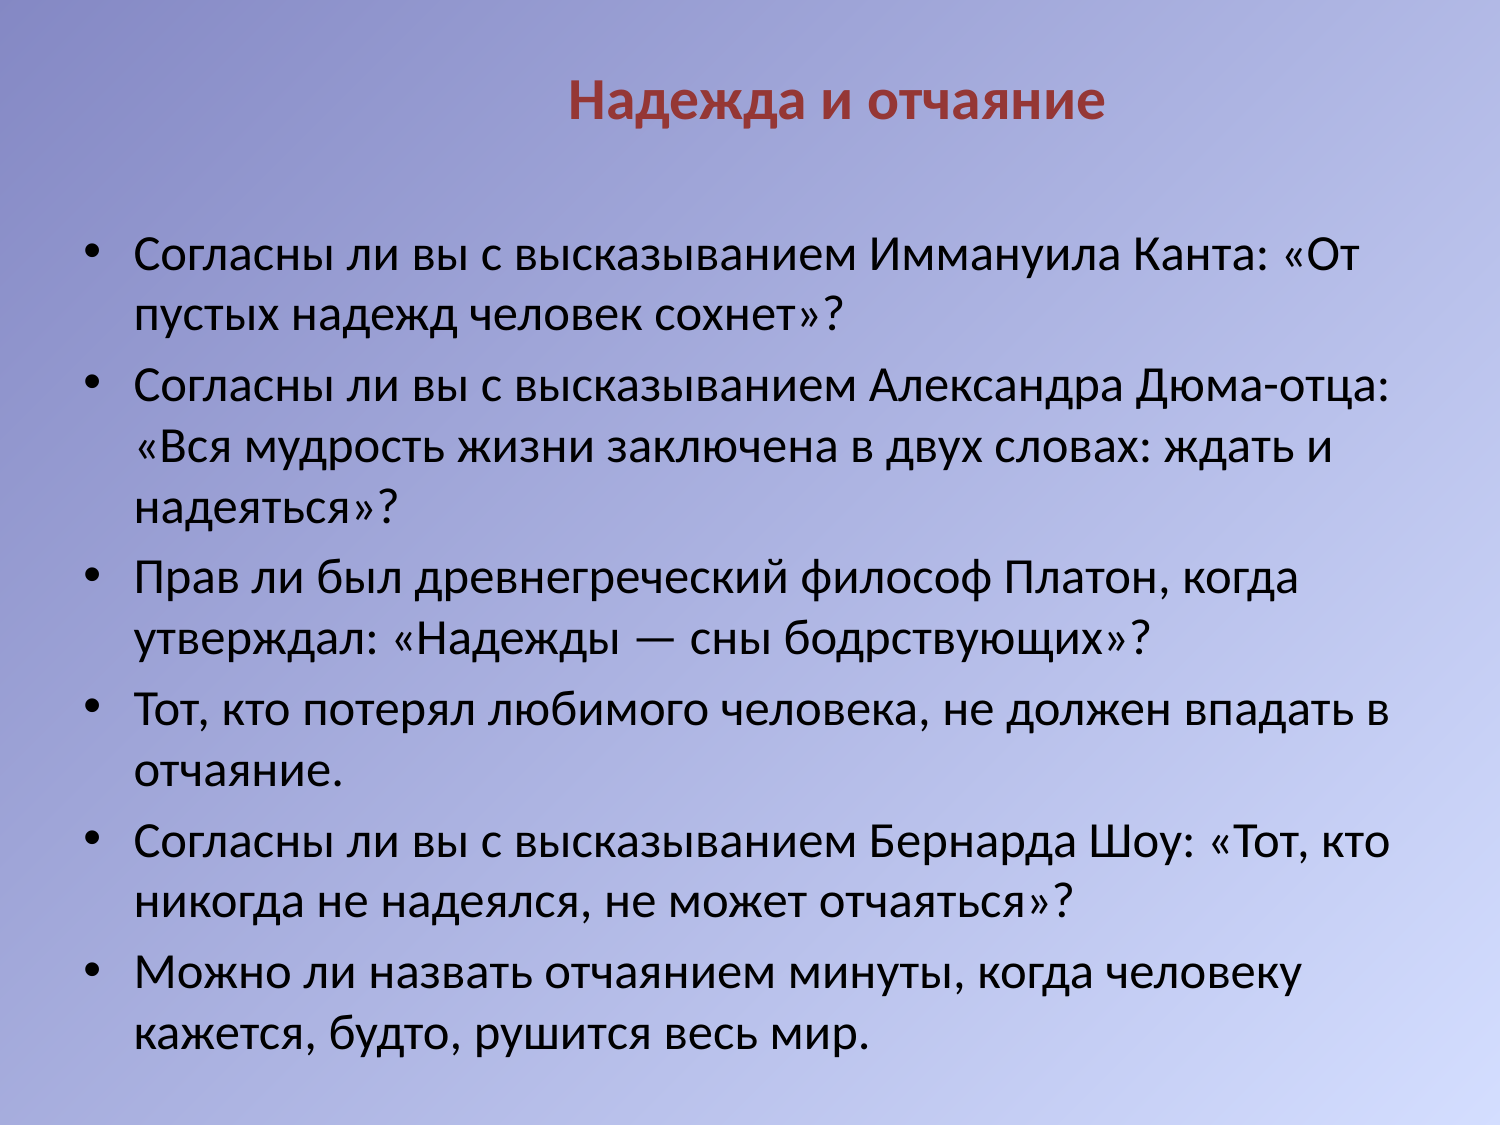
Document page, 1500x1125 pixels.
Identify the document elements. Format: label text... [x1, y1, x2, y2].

title Надежда и отчаяние [314, 51, 1361, 139]
list Согласны ли вы с высказыванием Иммануила Канта: «От пустых надежд человек сохнет»? Согласны ли вы с высказыванием Александра Дюма-отца: «Вся мудрость жизни заключена в двух словах: ждать и надеяться»? Прав ли был древнегреческий философ Платон, когда утверждал: «Надежды — сны бодрствующих»? Тот, кто потерял любимого человека, не должен впадать в отчаяние. Согласны ли вы с высказыванием Бернарда Шоу: «Тот, кто никогда не надеялся, не может отчаяться»? Можно ли назвать отчаянием минуты, когда человеку кажется, будто, рушится весь мир. [68, 211, 1436, 1077]
